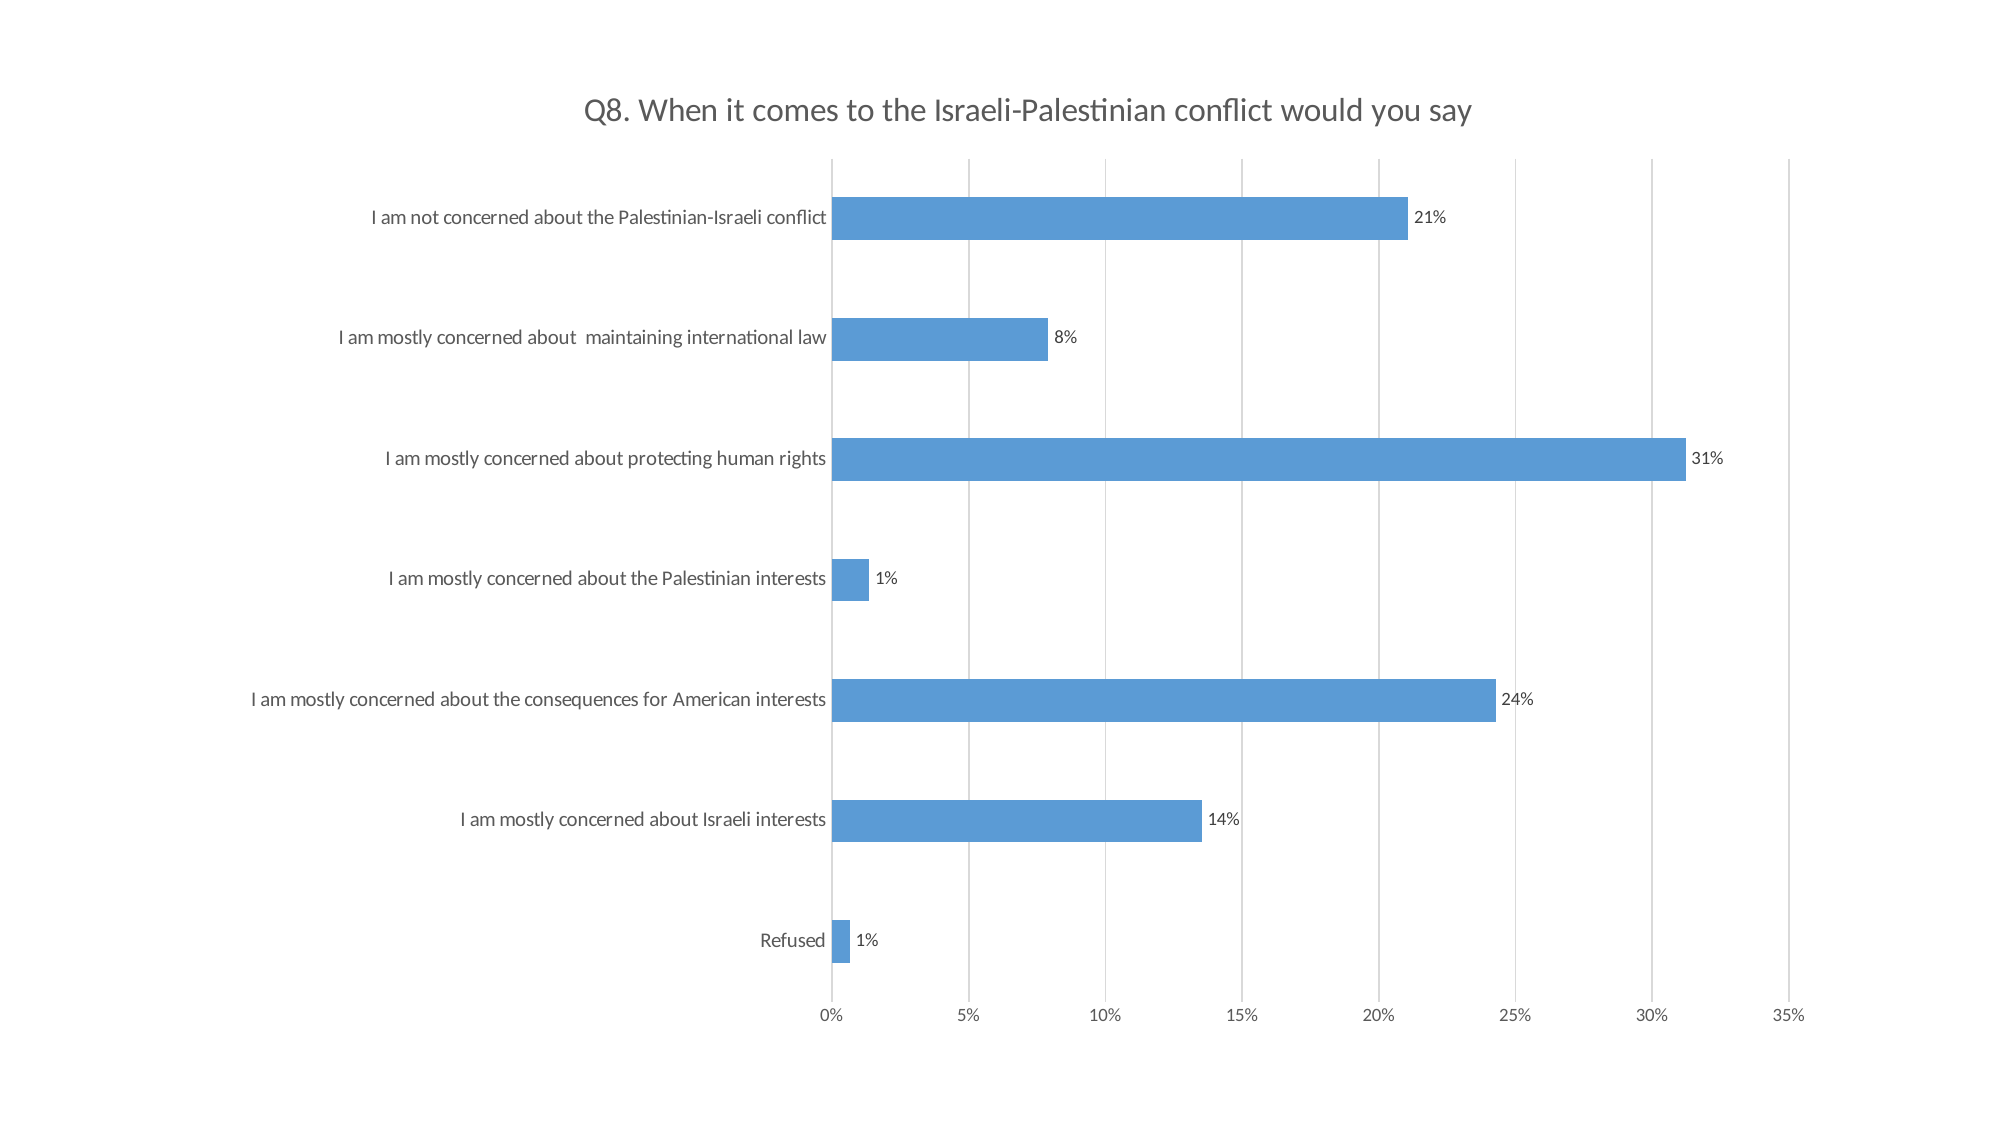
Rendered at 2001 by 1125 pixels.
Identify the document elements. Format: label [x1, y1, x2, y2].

chart [218, 58, 1838, 1047]
